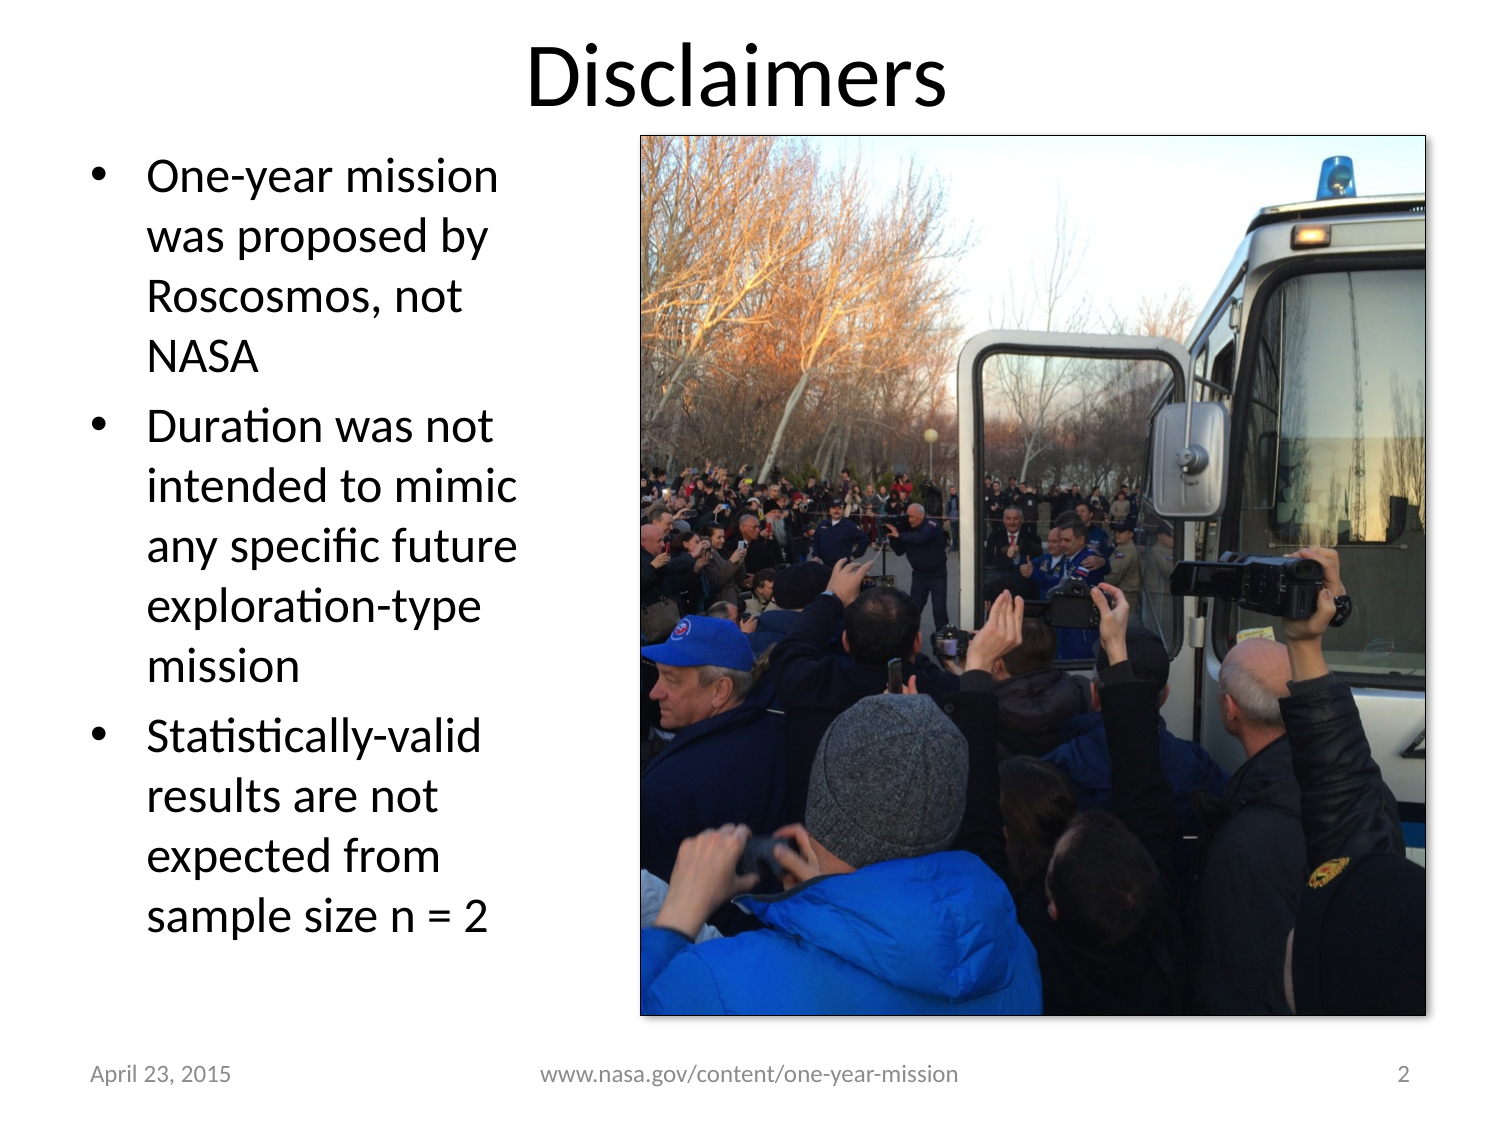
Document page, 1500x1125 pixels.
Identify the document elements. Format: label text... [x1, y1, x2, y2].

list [640, 135, 1426, 1015]
footer www.nasa.gov/content/one-year-mission [512, 1042, 988, 1103]
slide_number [75, 1042, 425, 1103]
title Disclaimers [75, 0, 1425, 172]
slide_number 2 [1074, 1042, 1425, 1103]
list One-year mission was proposed by Roscosmos, not NASA Duration was not intended to mimic any specific future exploration-type mission Statistically-valid results are not expected from sample size n = 2 [75, 135, 591, 878]
